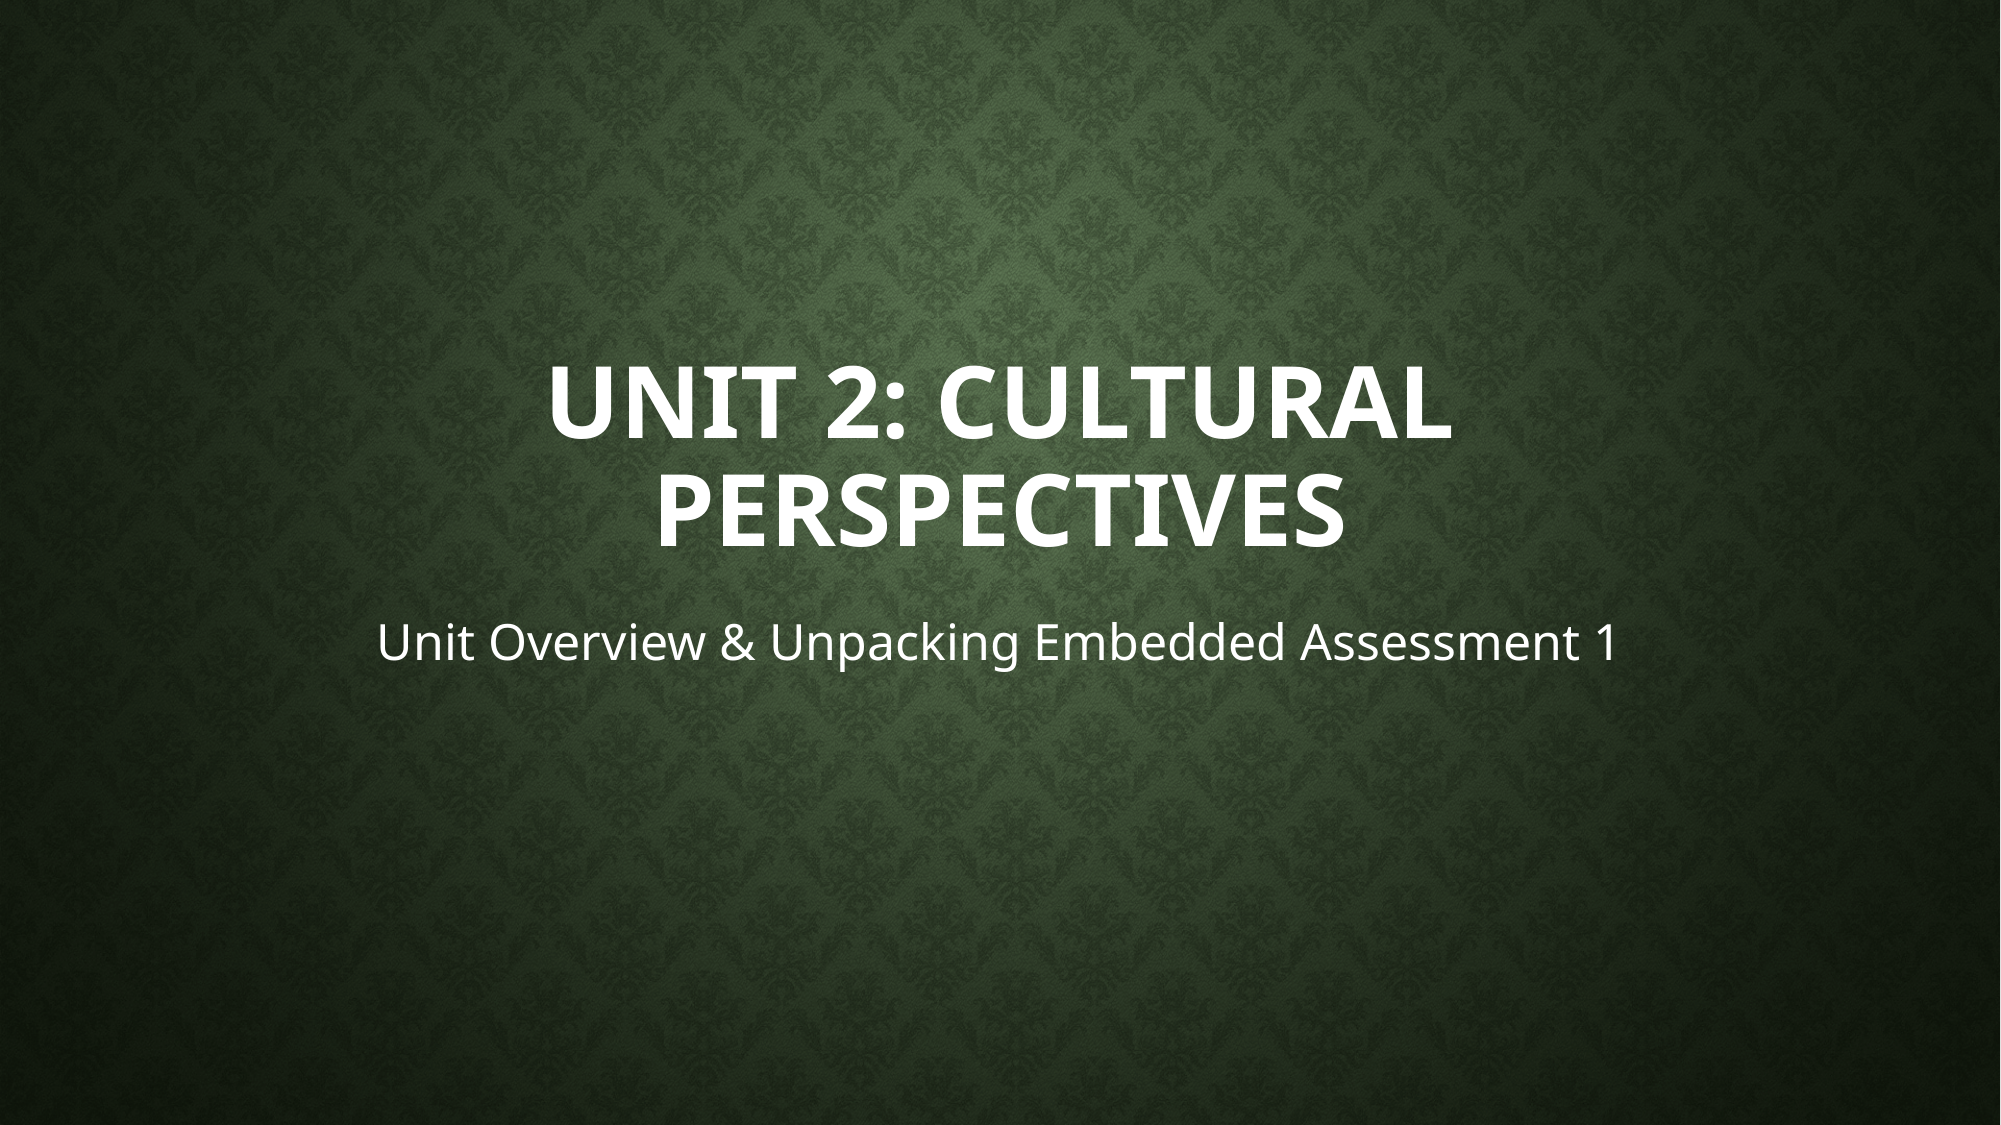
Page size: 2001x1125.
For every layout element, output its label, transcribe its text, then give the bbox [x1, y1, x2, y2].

subtitle Unit Overview & Unpacking Embedded Assessment 1 [261, 590, 1739, 863]
title Unit 2: Cultural Perspectives [261, 184, 1739, 576]
